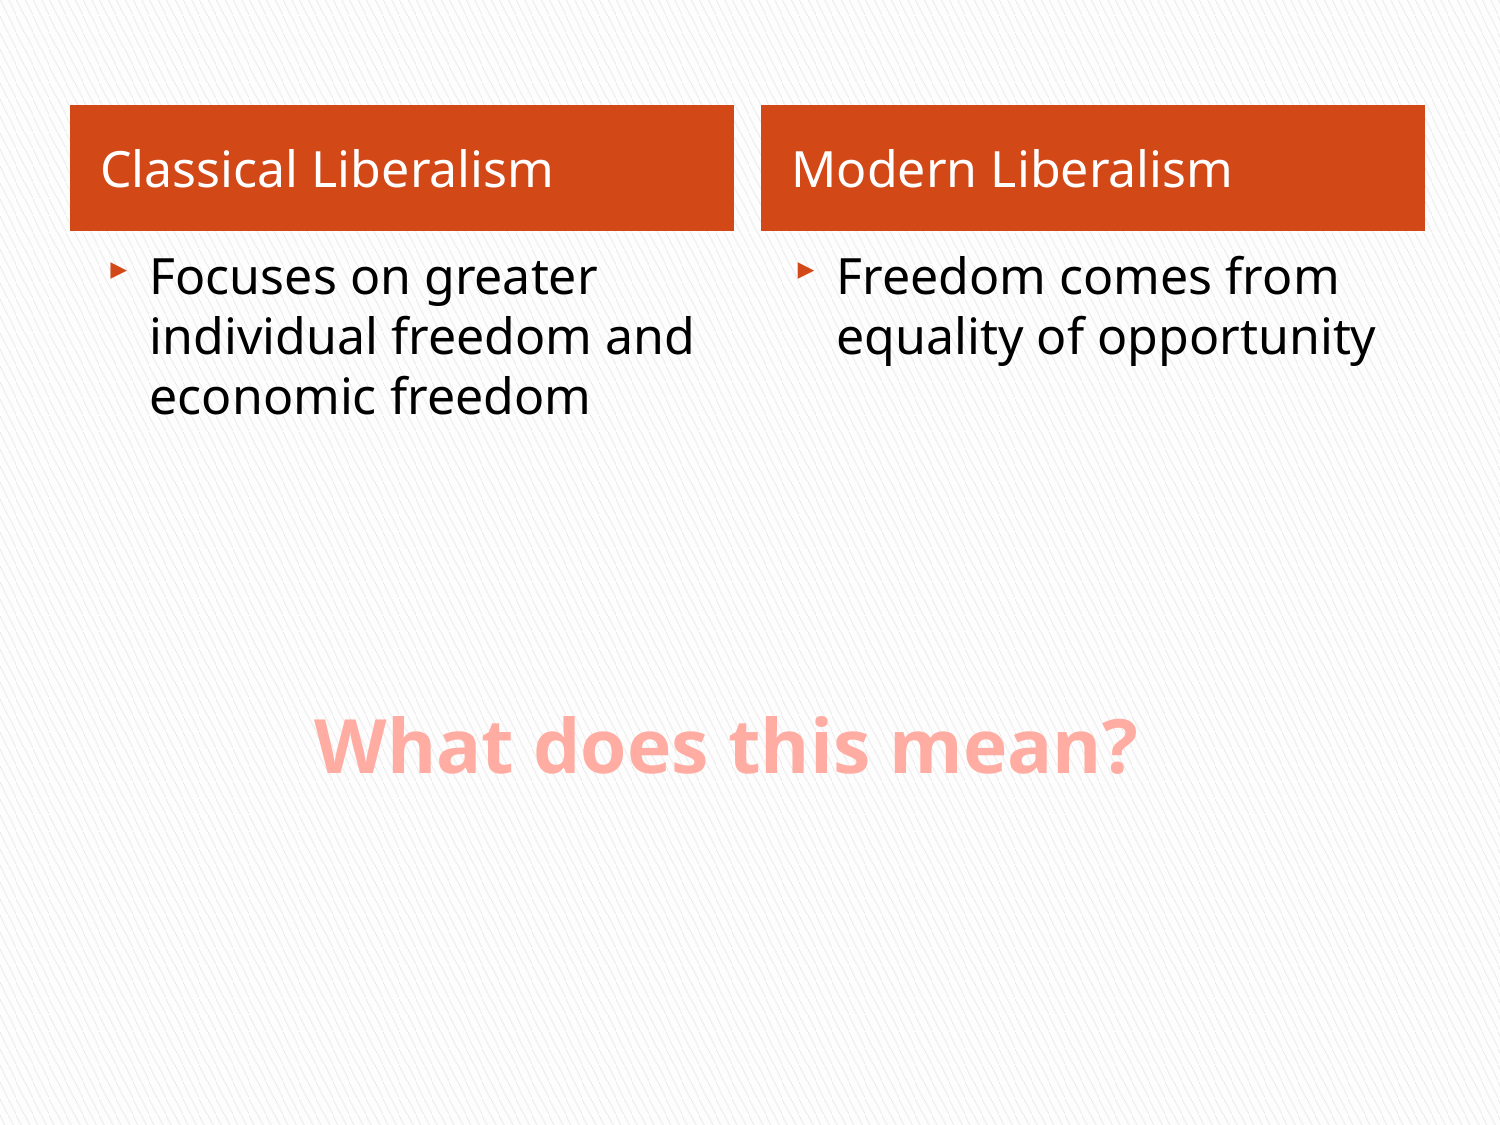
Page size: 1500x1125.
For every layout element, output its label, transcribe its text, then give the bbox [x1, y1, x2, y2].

list Classical Liberalism [70, 105, 734, 231]
list Focuses on greater individual freedom and economic freedom [75, 236, 738, 884]
list Modern Liberalism [761, 105, 1425, 231]
text_box What does this mean? [93, 691, 1360, 797]
list Freedom comes from equality of opportunity [761, 236, 1425, 884]
